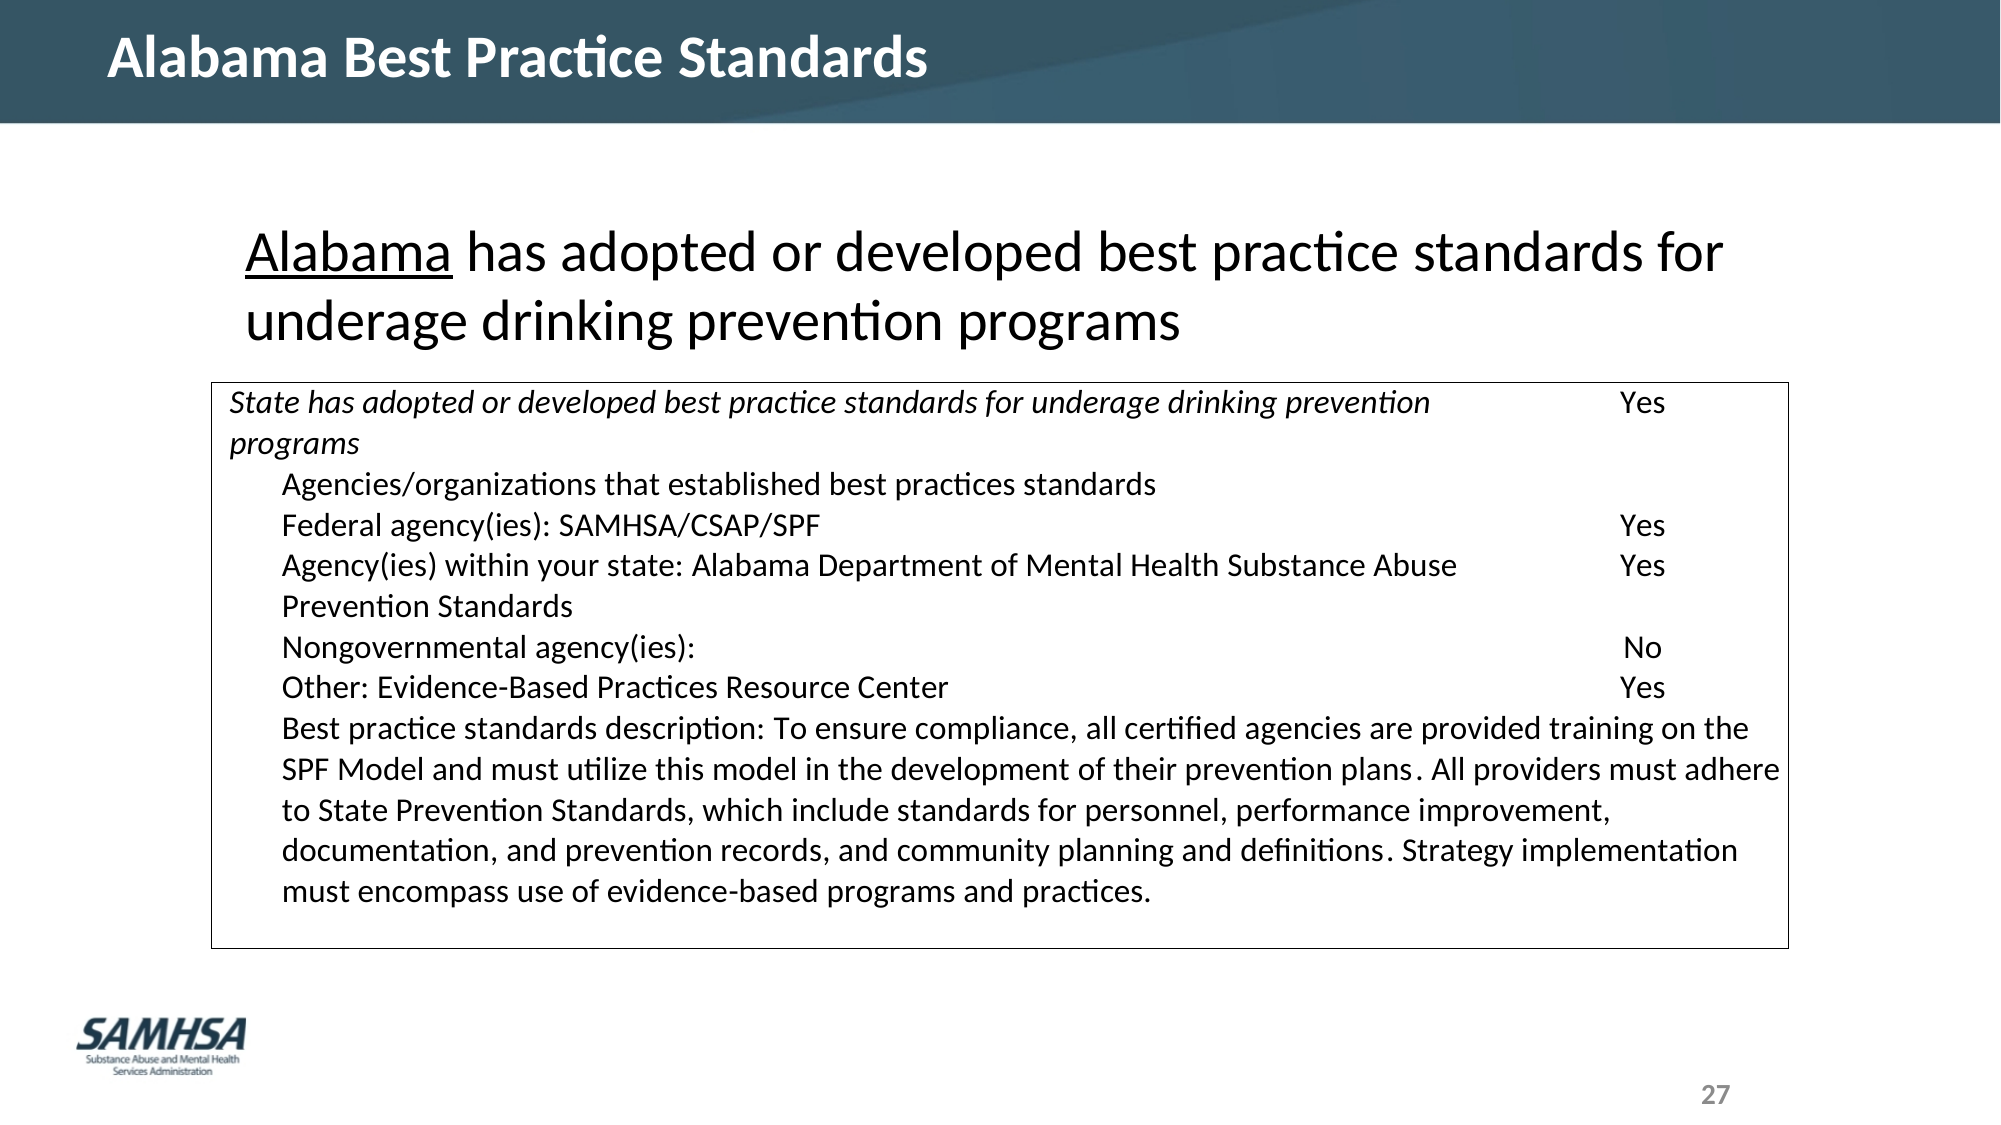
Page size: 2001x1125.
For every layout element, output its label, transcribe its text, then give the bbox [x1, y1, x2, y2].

picture [0, 0, 2001, 1125]
title Alabama Best Practice Standards [92, 0, 1654, 105]
text_box 27 [1686, 1062, 1750, 1123]
text_box Alabama has adopted or developed best practice standards for underage drinking prevention programs [230, 205, 1828, 360]
